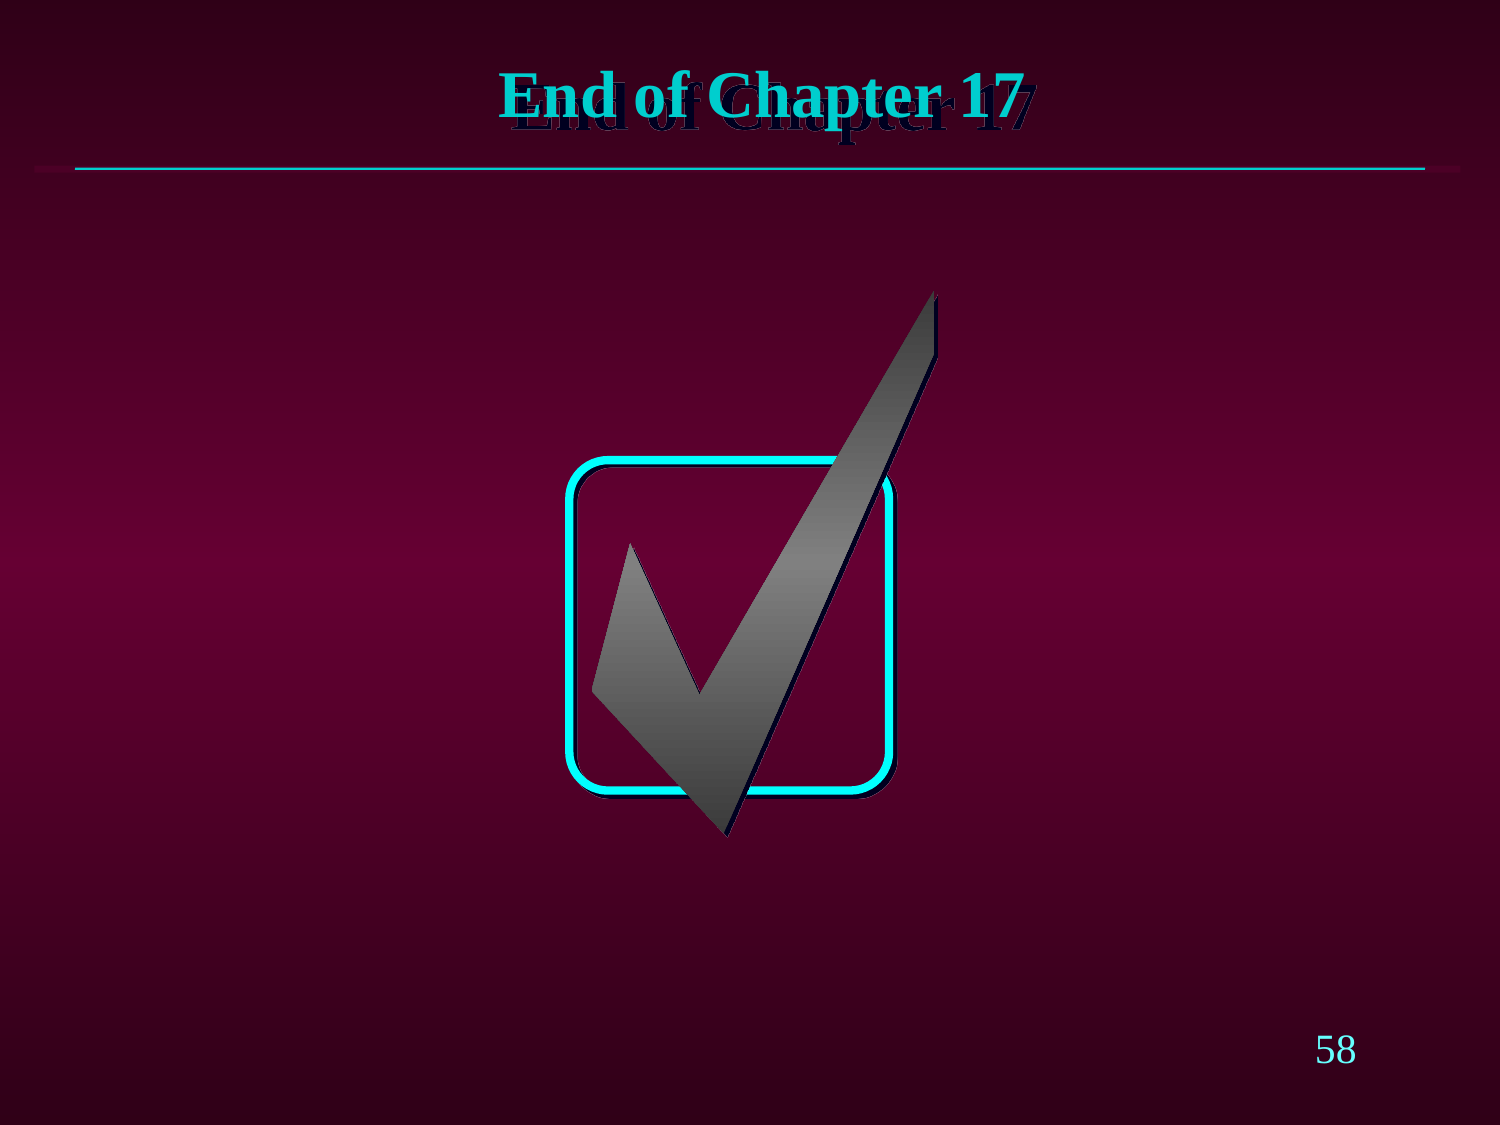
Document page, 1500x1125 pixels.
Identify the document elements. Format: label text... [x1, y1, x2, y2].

text_box [591, 290, 934, 834]
text_box [569, 460, 834, 791]
text_box [750, 482, 890, 791]
text_box End of Chapter 17 [62, 12, 1463, 169]
